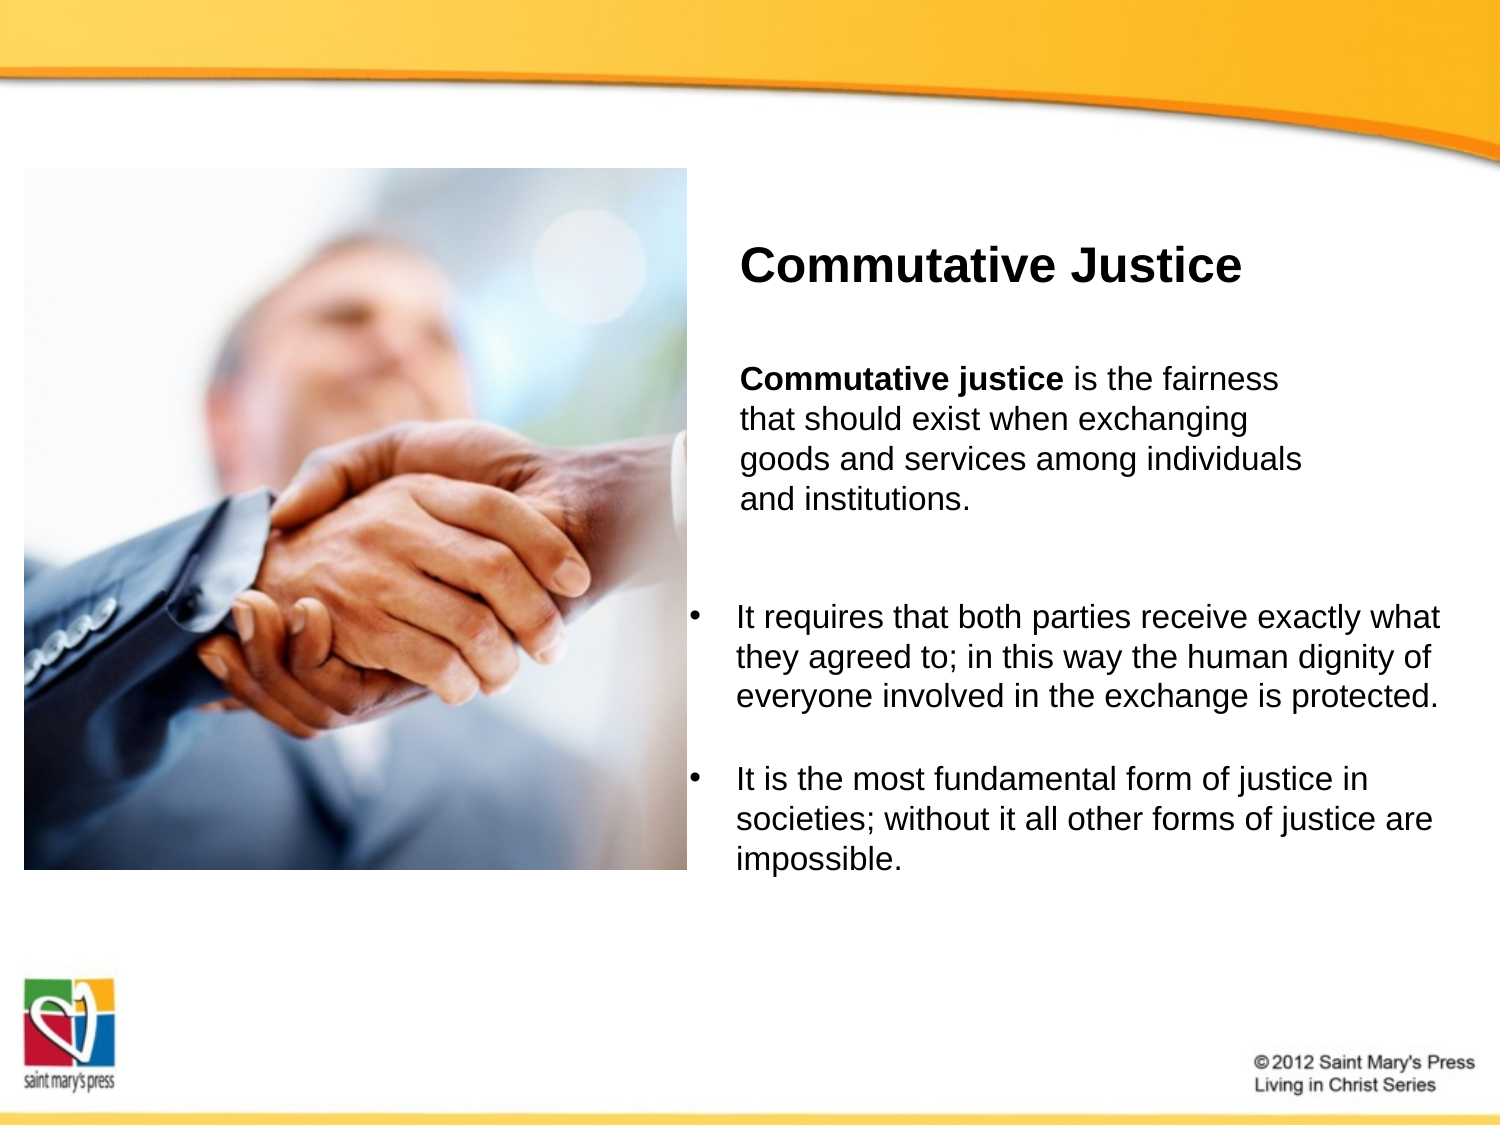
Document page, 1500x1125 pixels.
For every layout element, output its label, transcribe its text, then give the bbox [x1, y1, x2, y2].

text_box Commutative Justice [724, 224, 1375, 350]
text_box Commutative justice is the fairness that should exist when exchanging goods and services among individuals and institutions. [725, 349, 1350, 413]
text_box It requires that both parties receive exactly what they agreed to; in this way the human dignity of everyone involved in the exchange is protected. [692, 587, 1463, 700]
text_box It is the most fundamental form of justice in societies; without it all other forms of justice are impossible. [692, 750, 1500, 863]
picture [0, 0, 1500, 1125]
